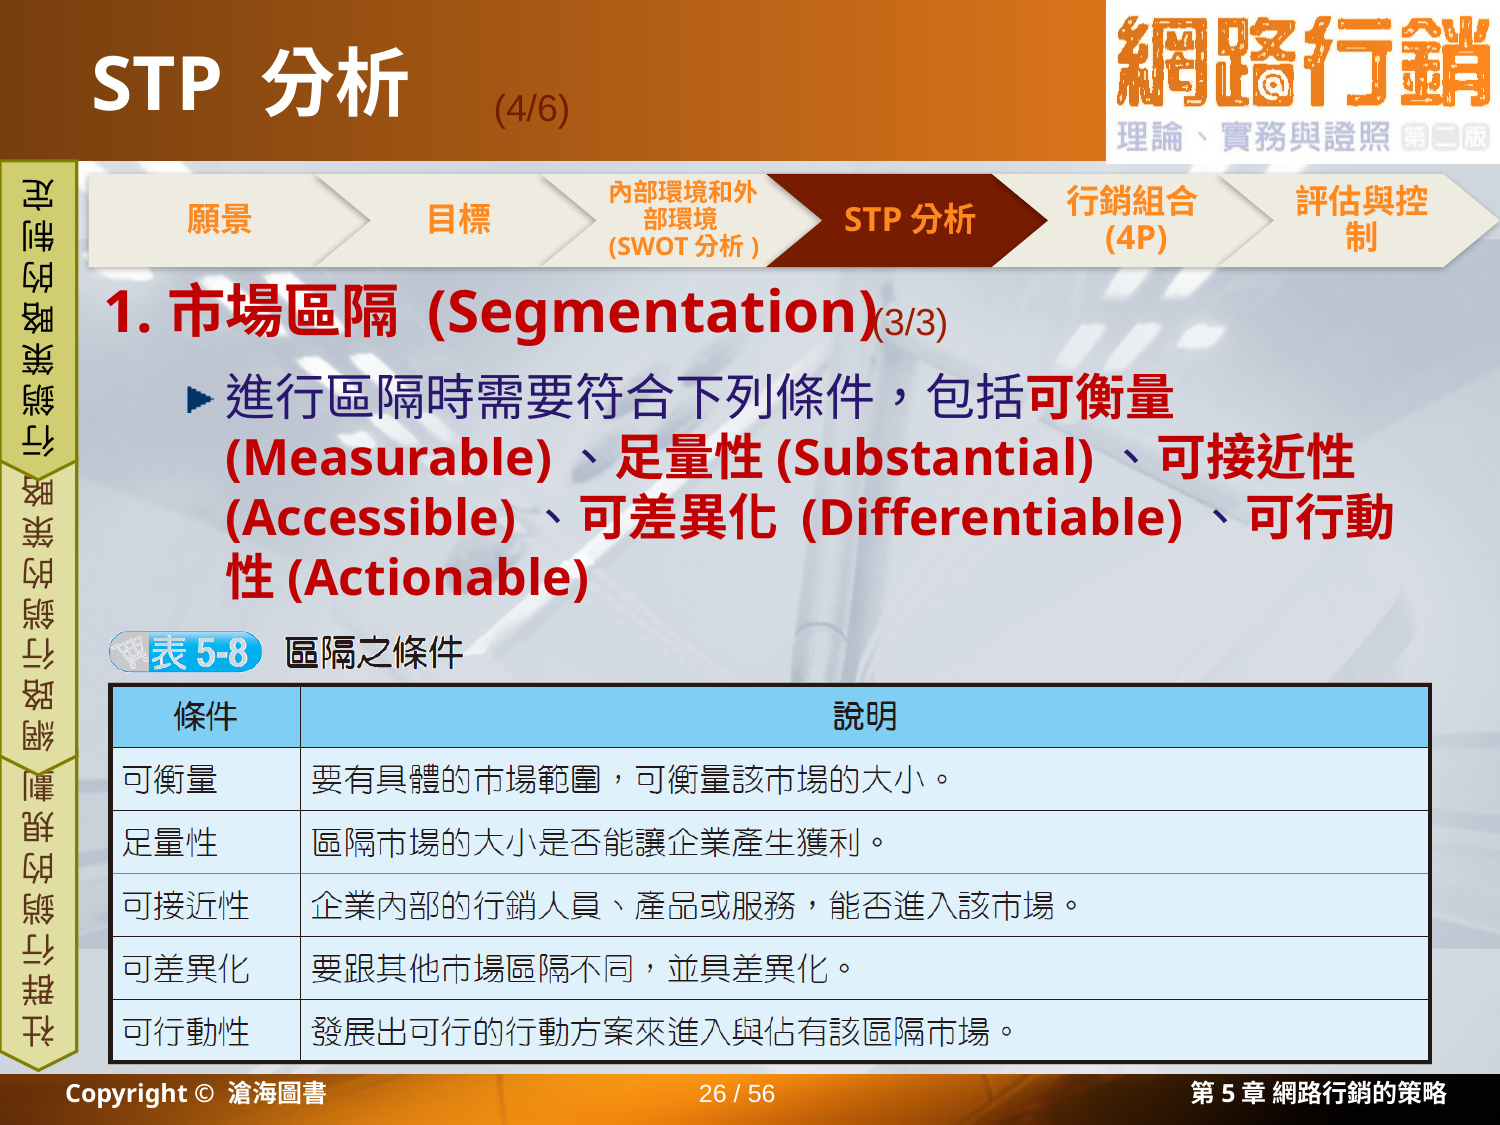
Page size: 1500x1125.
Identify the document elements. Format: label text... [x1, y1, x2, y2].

text_box 網路行銷的策略 [0, 461, 77, 776]
text_box 社群行銷的規劃 [0, 757, 77, 1071]
title STP 分析 [76, 0, 1176, 162]
list 1.市場區隔 (Segmentation) 進行區隔時需要符合下列條件，包括可衡量 (Measurable)、足量性(Substantial)、可接近性 (Accessible)、可差異化 (Differentiable)、可行動性(Actionable) [88, 275, 1426, 1051]
picture [98, 619, 1436, 1071]
footer 第5章 網路行銷的策略 [1012, 1070, 1463, 1114]
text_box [88, 173, 1500, 268]
text_box (4/6) [478, 76, 586, 137]
picture [178, 377, 214, 413]
text_box 行銷策略的制定 [0, 160, 77, 480]
slide_number 26 / 56 [562, 1079, 913, 1114]
text_box (3/3) [856, 290, 964, 351]
picture [0, 1074, 1500, 1125]
picture [1106, 0, 1500, 164]
slide_number Copyright © 滄海圖書 [49, 1070, 501, 1119]
